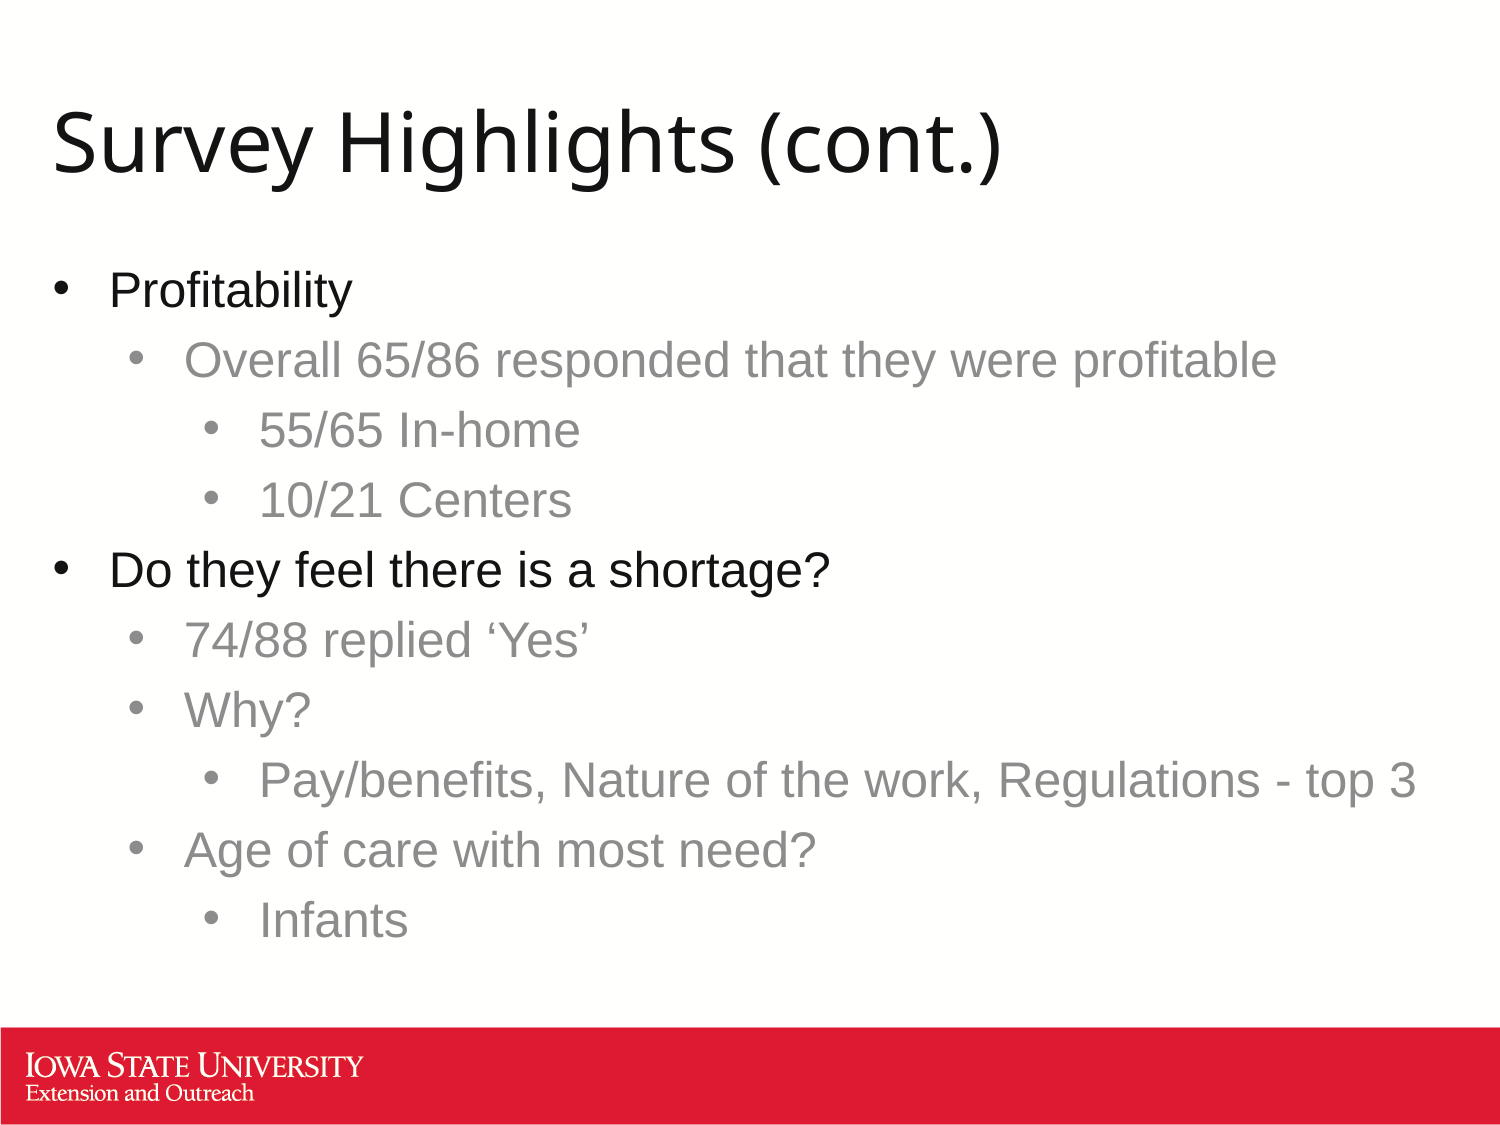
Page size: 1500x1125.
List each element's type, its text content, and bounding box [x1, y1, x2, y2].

title Survey Highlights (cont.) [37, 45, 1463, 233]
picture [0, 1027, 1500, 1125]
subtitle Profitability Overall 65/86 responded that they were profitable 55/65 In-home 10/21 Centers Do they feel there is a shortage? 74/88 replied ‘Yes’ Why? Pay/benefits, Nature of the work, Regulations - top 3 Age of care with most need? Infants [37, 249, 1463, 1000]
